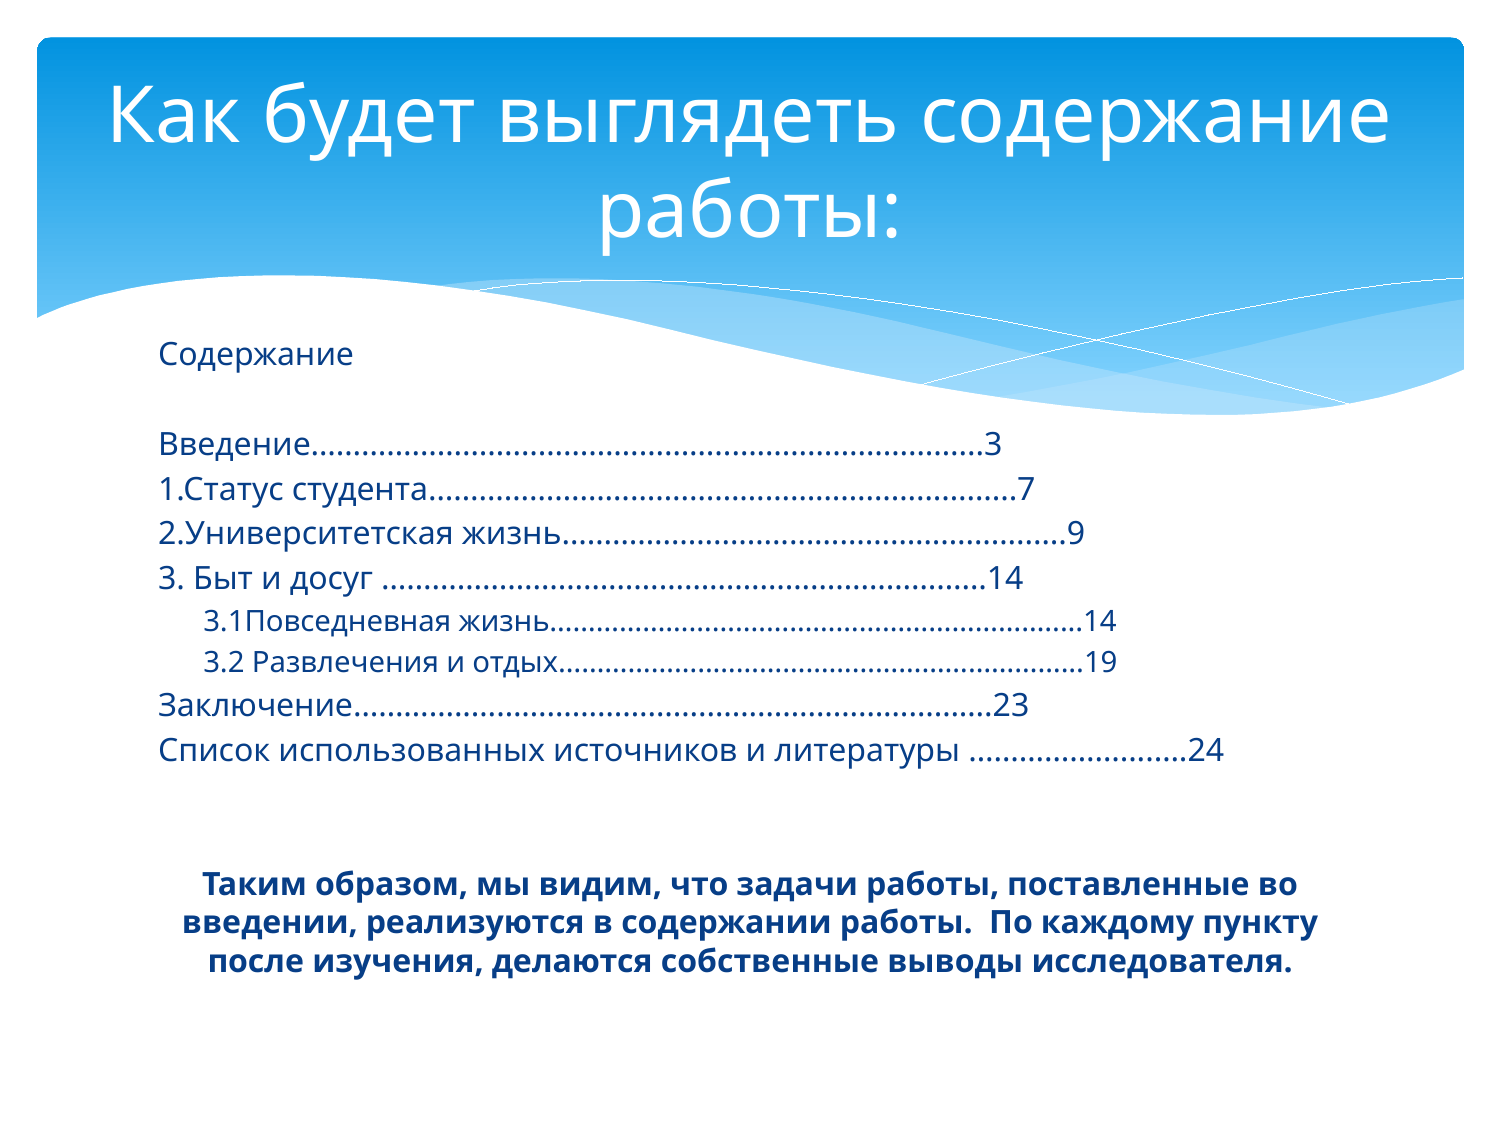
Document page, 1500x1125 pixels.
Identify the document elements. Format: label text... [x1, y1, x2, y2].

list Содержание Введение…………………………………………..………………………...3 1.Статус студента………………………….………………………………...7 2.Университетская жизнь……………….……..………………………..….9 3. Быт и досуг ………………………………………………………………14 3.1Повседневная жизнь…………………….………………………………….....14 3.2 Развлечения и отдых………………..………………………………………...19 Заключение…………..……………………….…………………………….23 Список использованных источников и литературы ………………....….24 Таким образом, мы видим, что задачи работы, поставленные во введении, реализуются в содержании работы. По каждому пункту после изучения, делаются собственные выводы исследователя. [143, 326, 1359, 1005]
title Как будет выглядеть содержание работы: [75, 55, 1425, 261]
